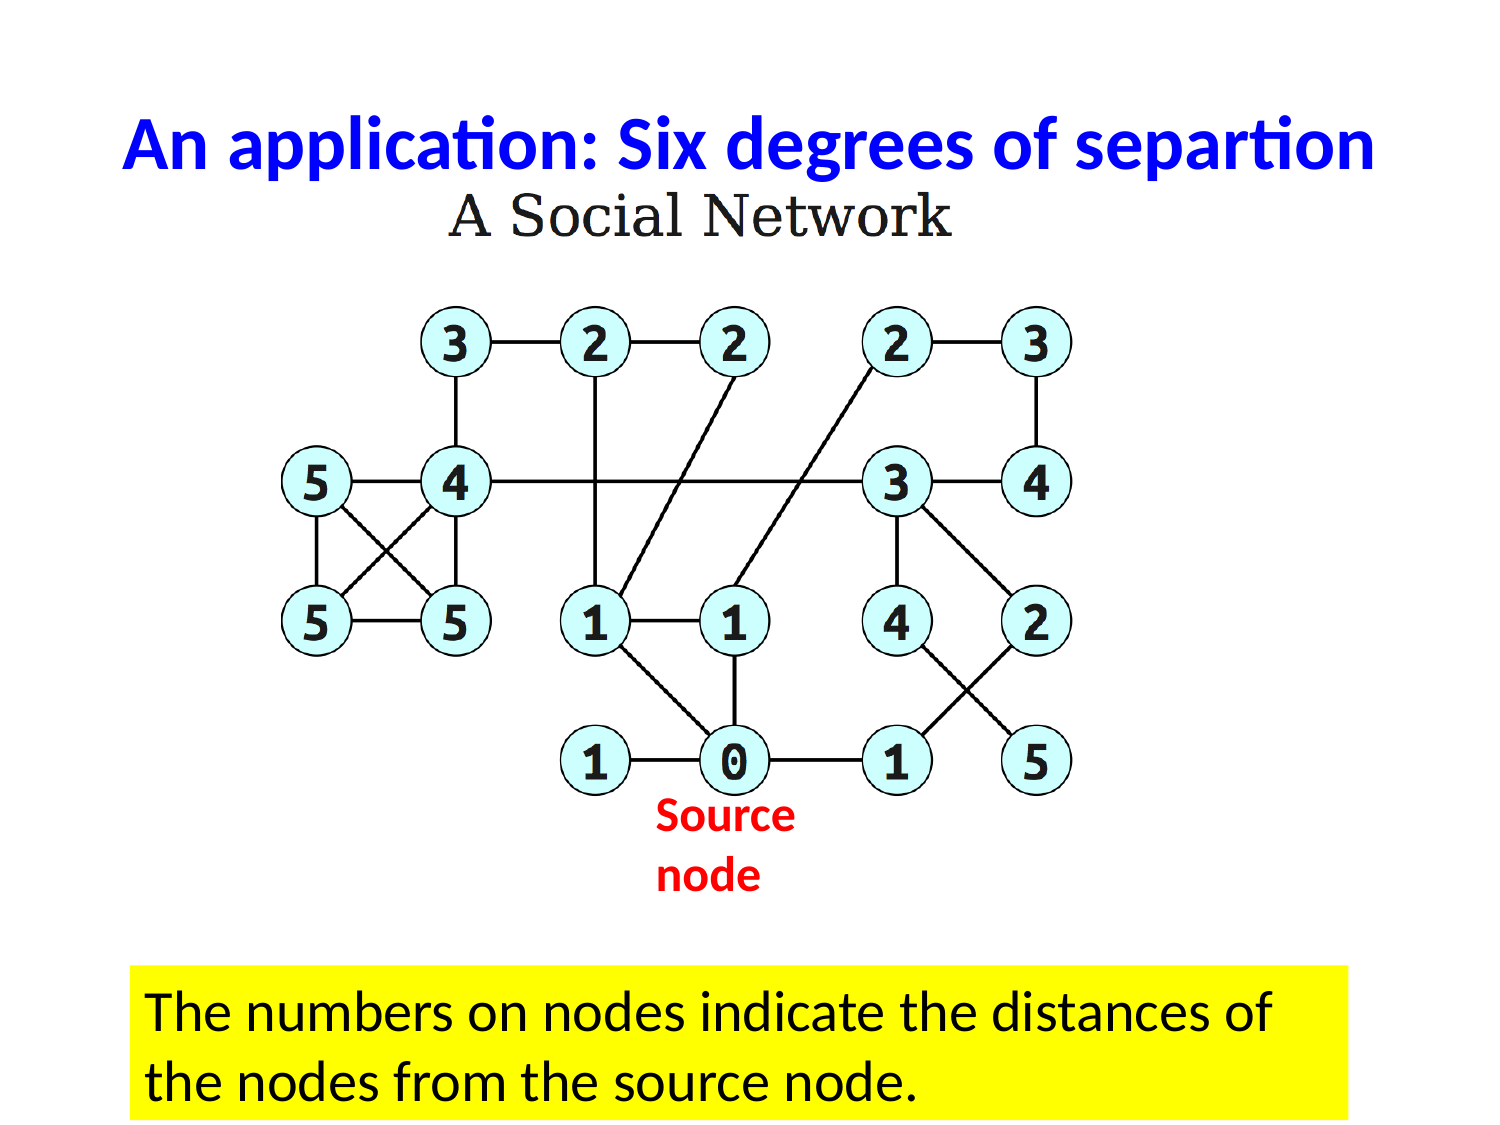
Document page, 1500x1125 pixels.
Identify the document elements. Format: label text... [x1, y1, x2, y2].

picture [281, 187, 1083, 811]
title An application: Six degrees of separtion [75, 45, 1425, 233]
text_box Source node [640, 819, 822, 909]
text_box The numbers on nodes indicate the distances of the nodes from the source node. [129, 965, 1349, 1121]
